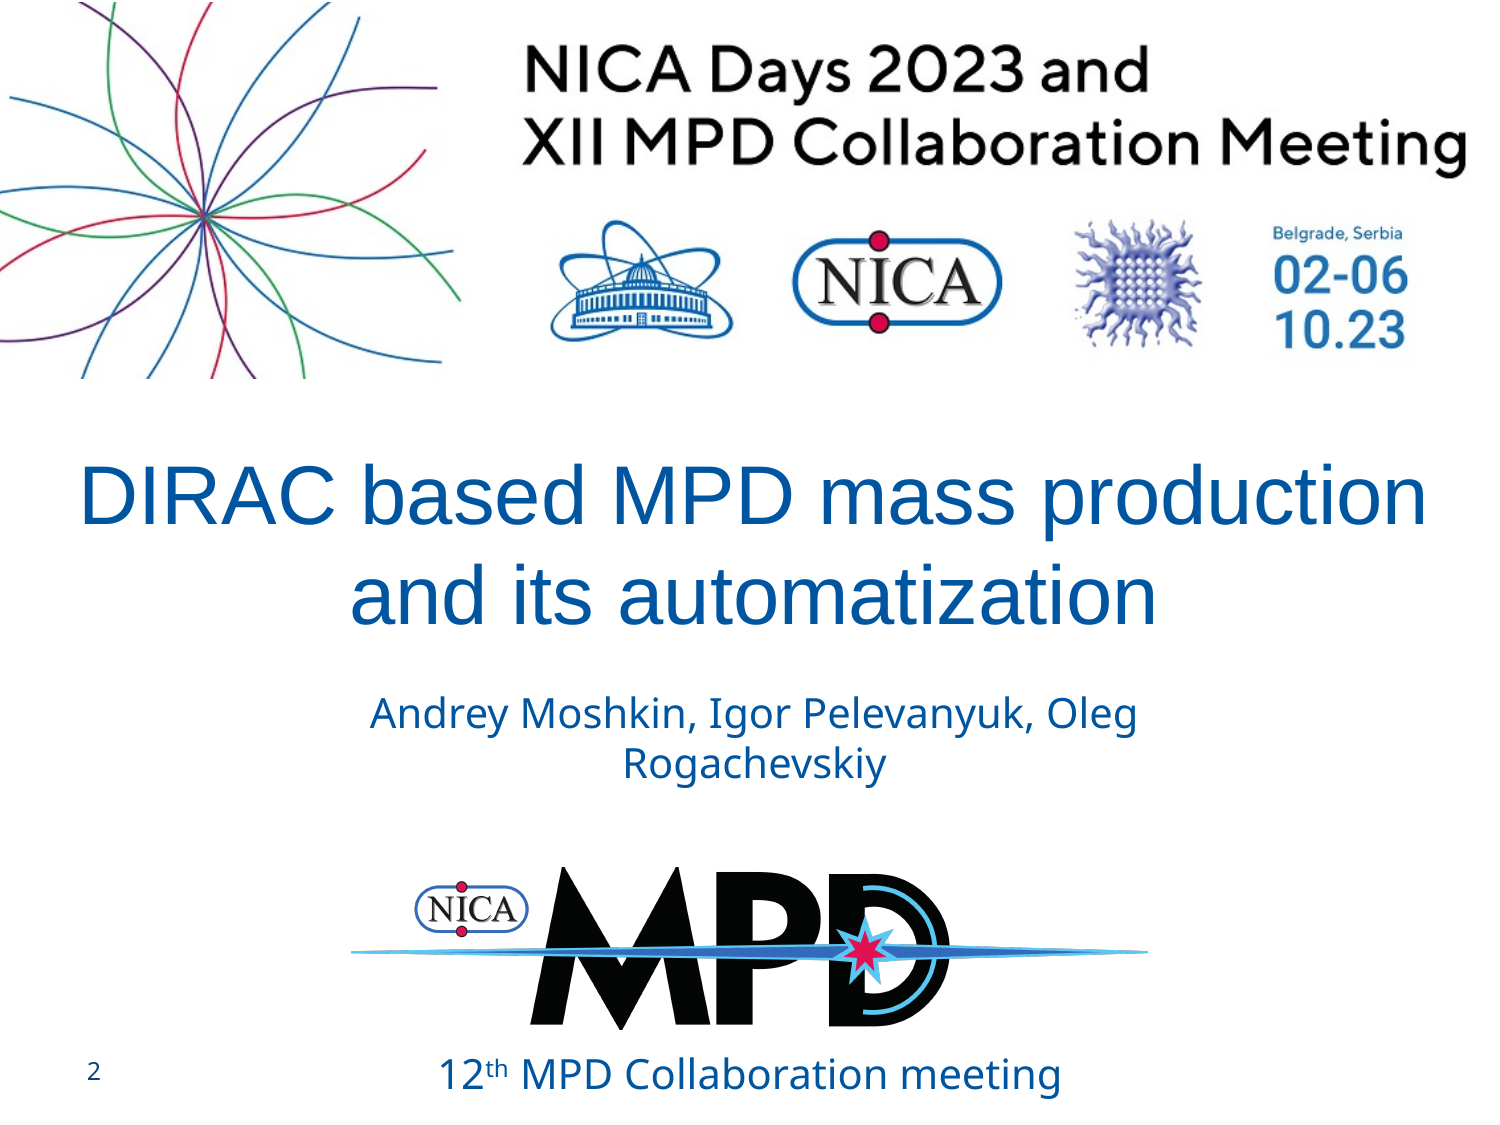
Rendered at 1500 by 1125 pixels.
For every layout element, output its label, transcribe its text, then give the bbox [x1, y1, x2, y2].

text_box 12th MPD Collaboration meeting [387, 1041, 1113, 1099]
list Andrey Moshkin, Igor Pelevanyuk, Oleg Rogachevskiy [232, 717, 1277, 787]
picture [0, 2, 1500, 379]
slide_number 2 [33, 1042, 117, 1103]
picture [351, 867, 1149, 1030]
title DIRAC based MPD mass production and its automatization [67, 433, 1442, 1115]
